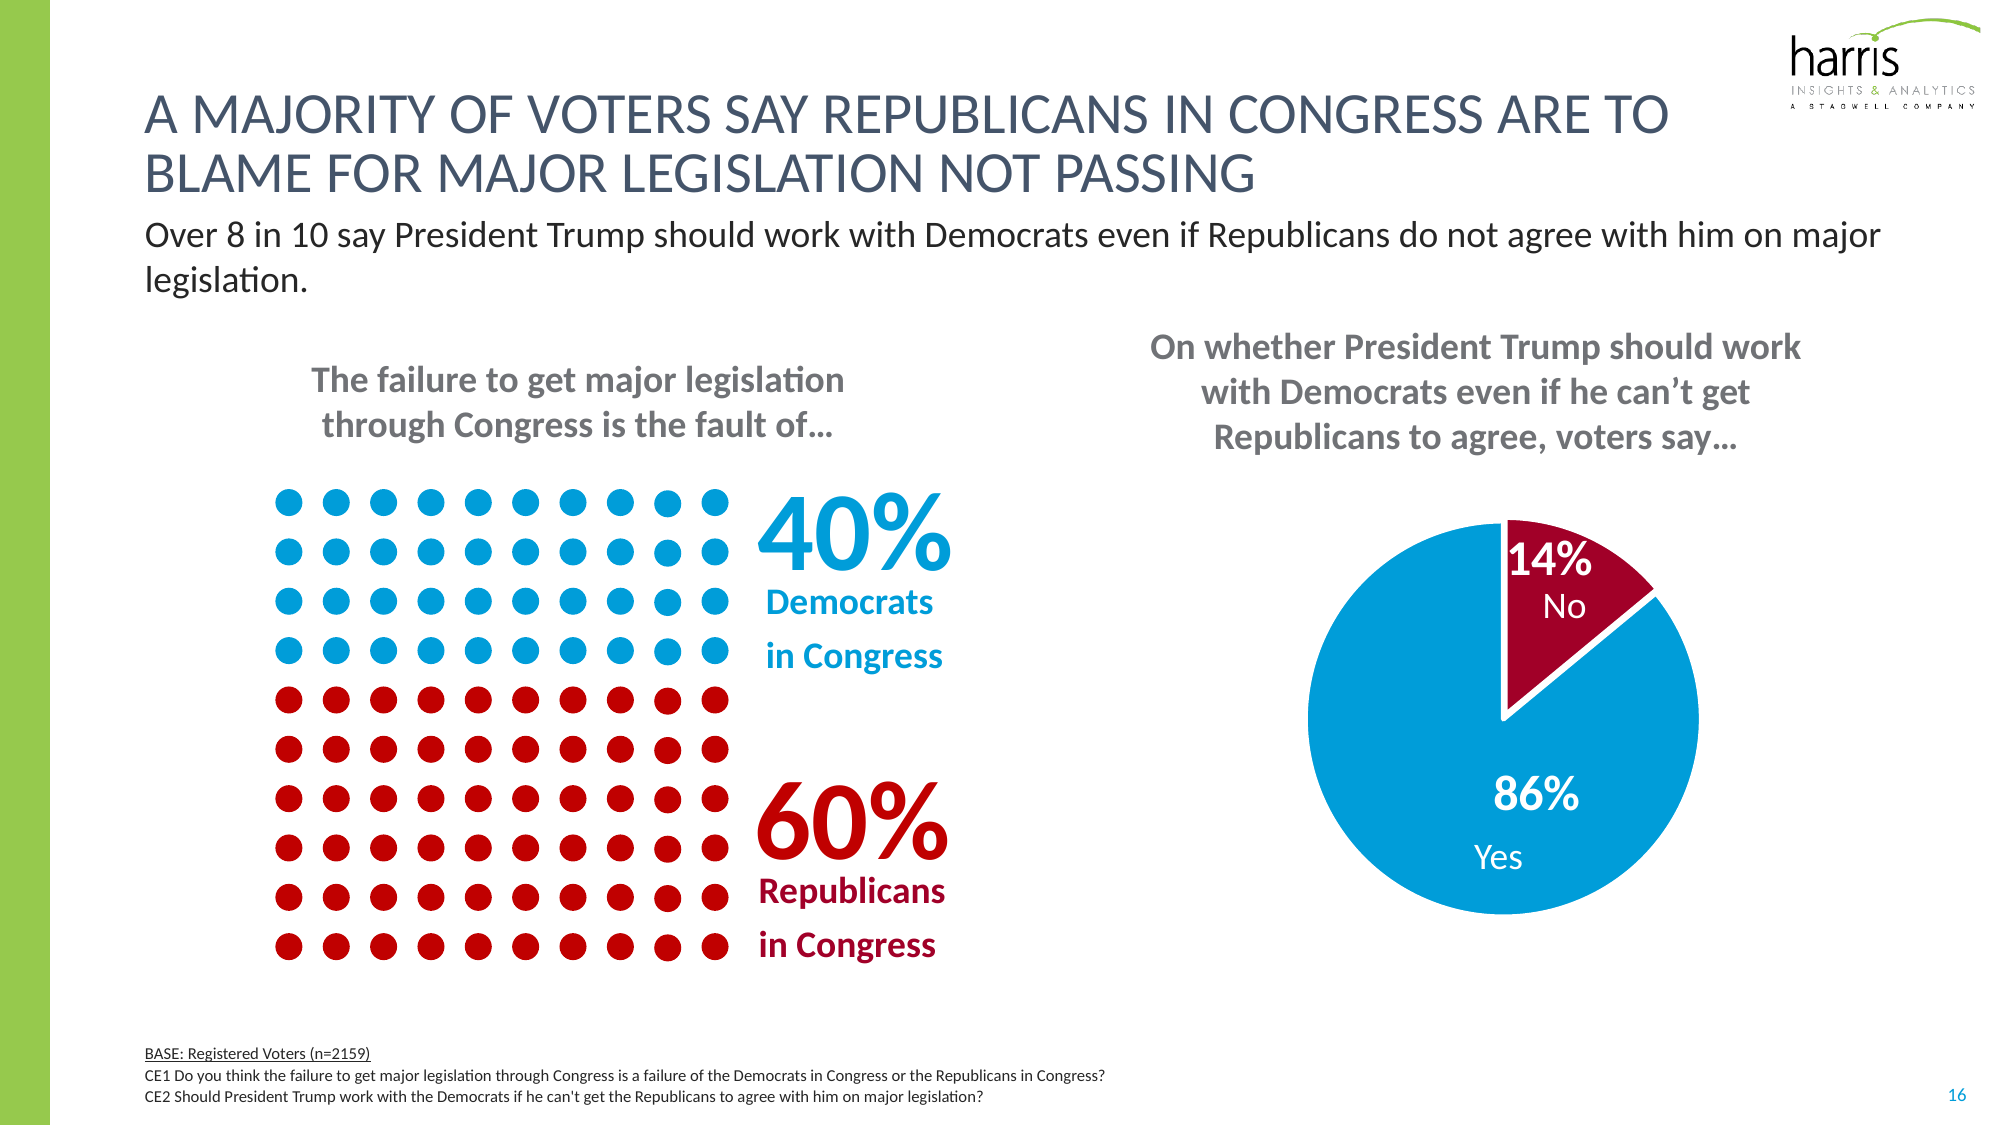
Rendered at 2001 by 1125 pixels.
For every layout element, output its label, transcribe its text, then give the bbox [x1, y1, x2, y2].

list Over 8 in 10 say President Trump should work with Democrats even if Republicans do not agree with him on major legislation. [129, 210, 1915, 262]
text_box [1187, 459, 1821, 976]
title A majority of voters say Republicans in Congress are to blame for major legislation not passing [129, 111, 1821, 205]
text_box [252, 347, 1032, 975]
picture [1787, 14, 1983, 113]
text_box On whether President Trump should work with Democrats even if he can’t get Republicans to agree, voters say… [1111, 314, 1841, 465]
list BASE: Registered Voters (n=2159) CE1 Do you think the failure to get major legislation through Congress is a failure of the Democrats in Congress or the Republicans in Congress? CE2 Should President Trump work with the Democrats if he can't get the Republicans to agree with him on major legislation? [129, 1045, 1916, 1106]
